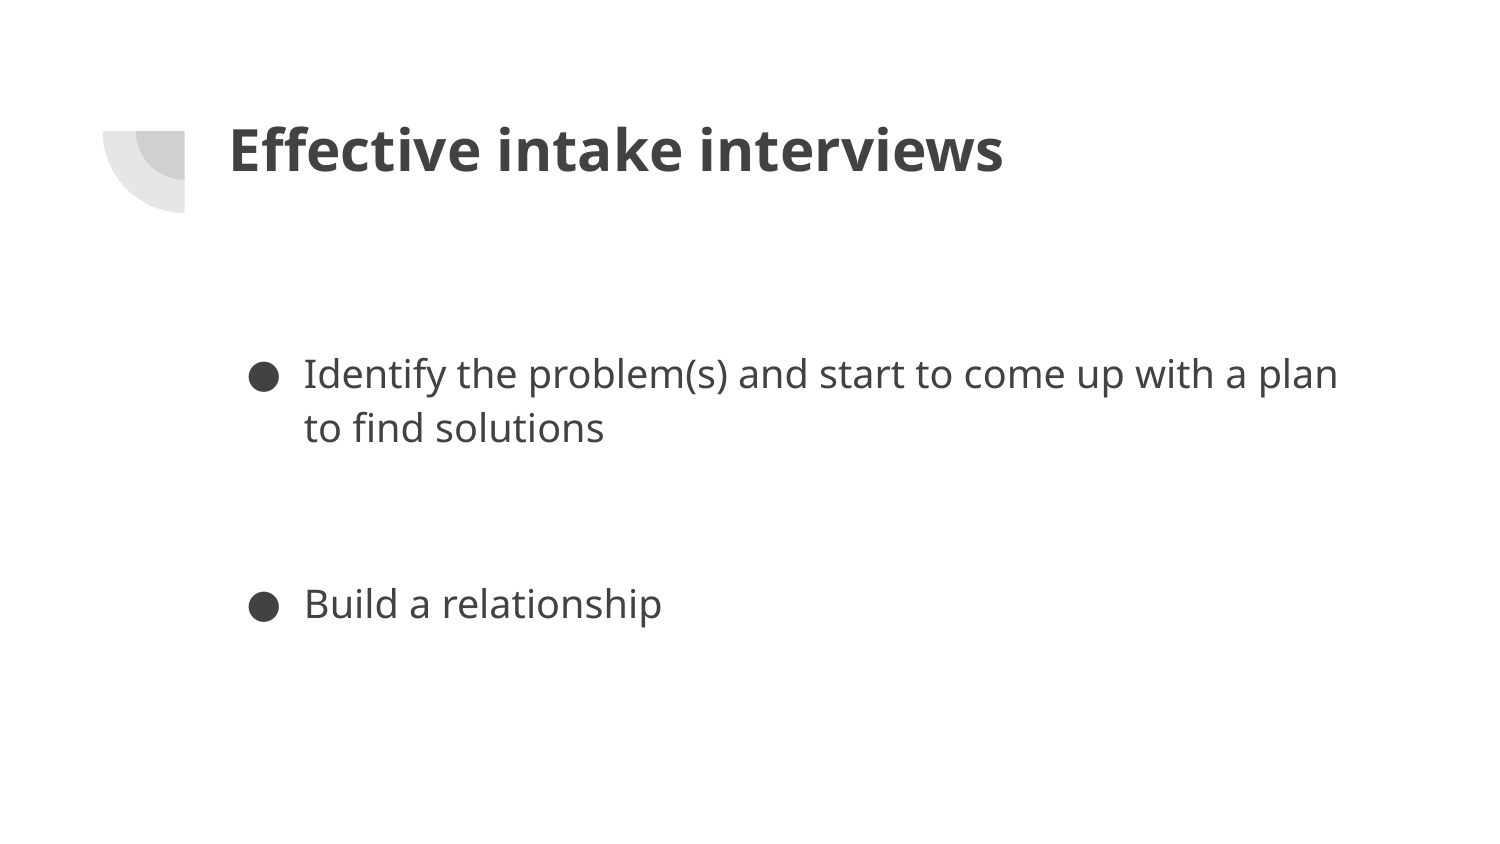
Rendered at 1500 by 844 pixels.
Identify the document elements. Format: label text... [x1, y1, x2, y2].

list Identify the problem(s) and start to come up with a plan to find solutions Build a relationship [213, 326, 1368, 744]
title Effective intake interviews [213, 98, 1368, 263]
